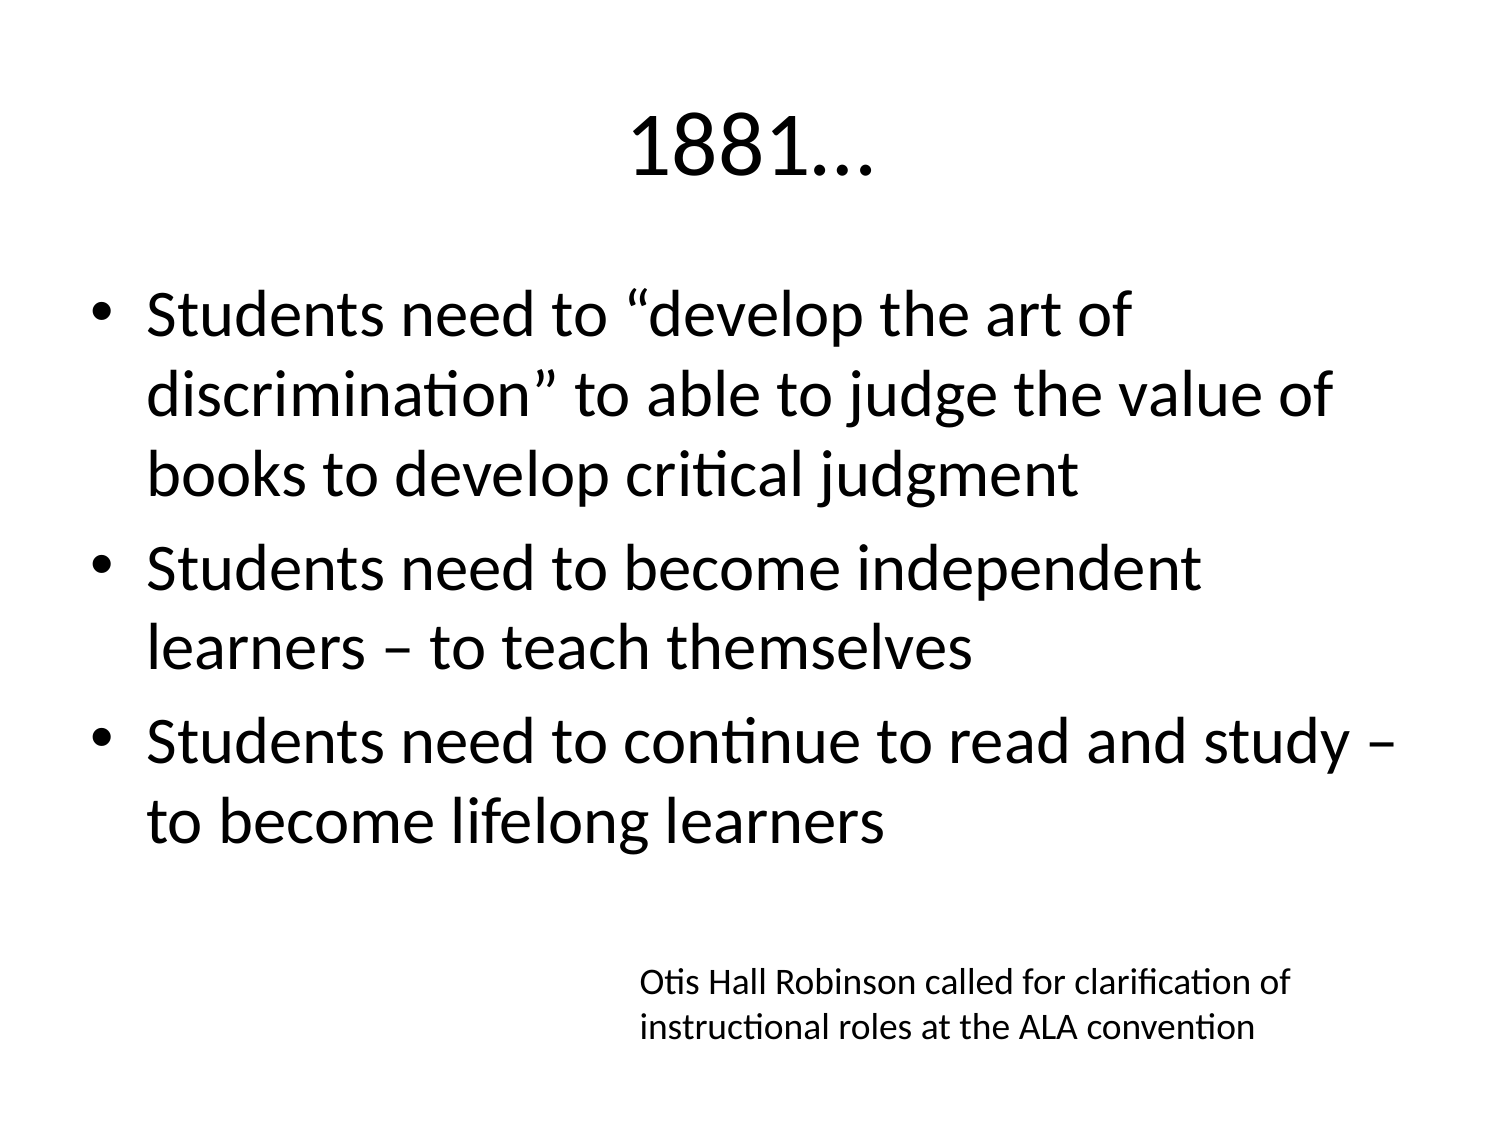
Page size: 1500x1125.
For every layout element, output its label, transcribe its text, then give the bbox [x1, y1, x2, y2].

title 1881… [75, 45, 1425, 233]
list Students need to “develop the art of discrimination” to able to judge the value of books to develop critical judgment Students need to become independent learners – to teach themselves Students need to continue to read and study – to become lifelong learners [75, 262, 1425, 1005]
text_box Otis Hall Robinson called for clarification of instructional roles at the ALA convention [624, 949, 1438, 1055]
